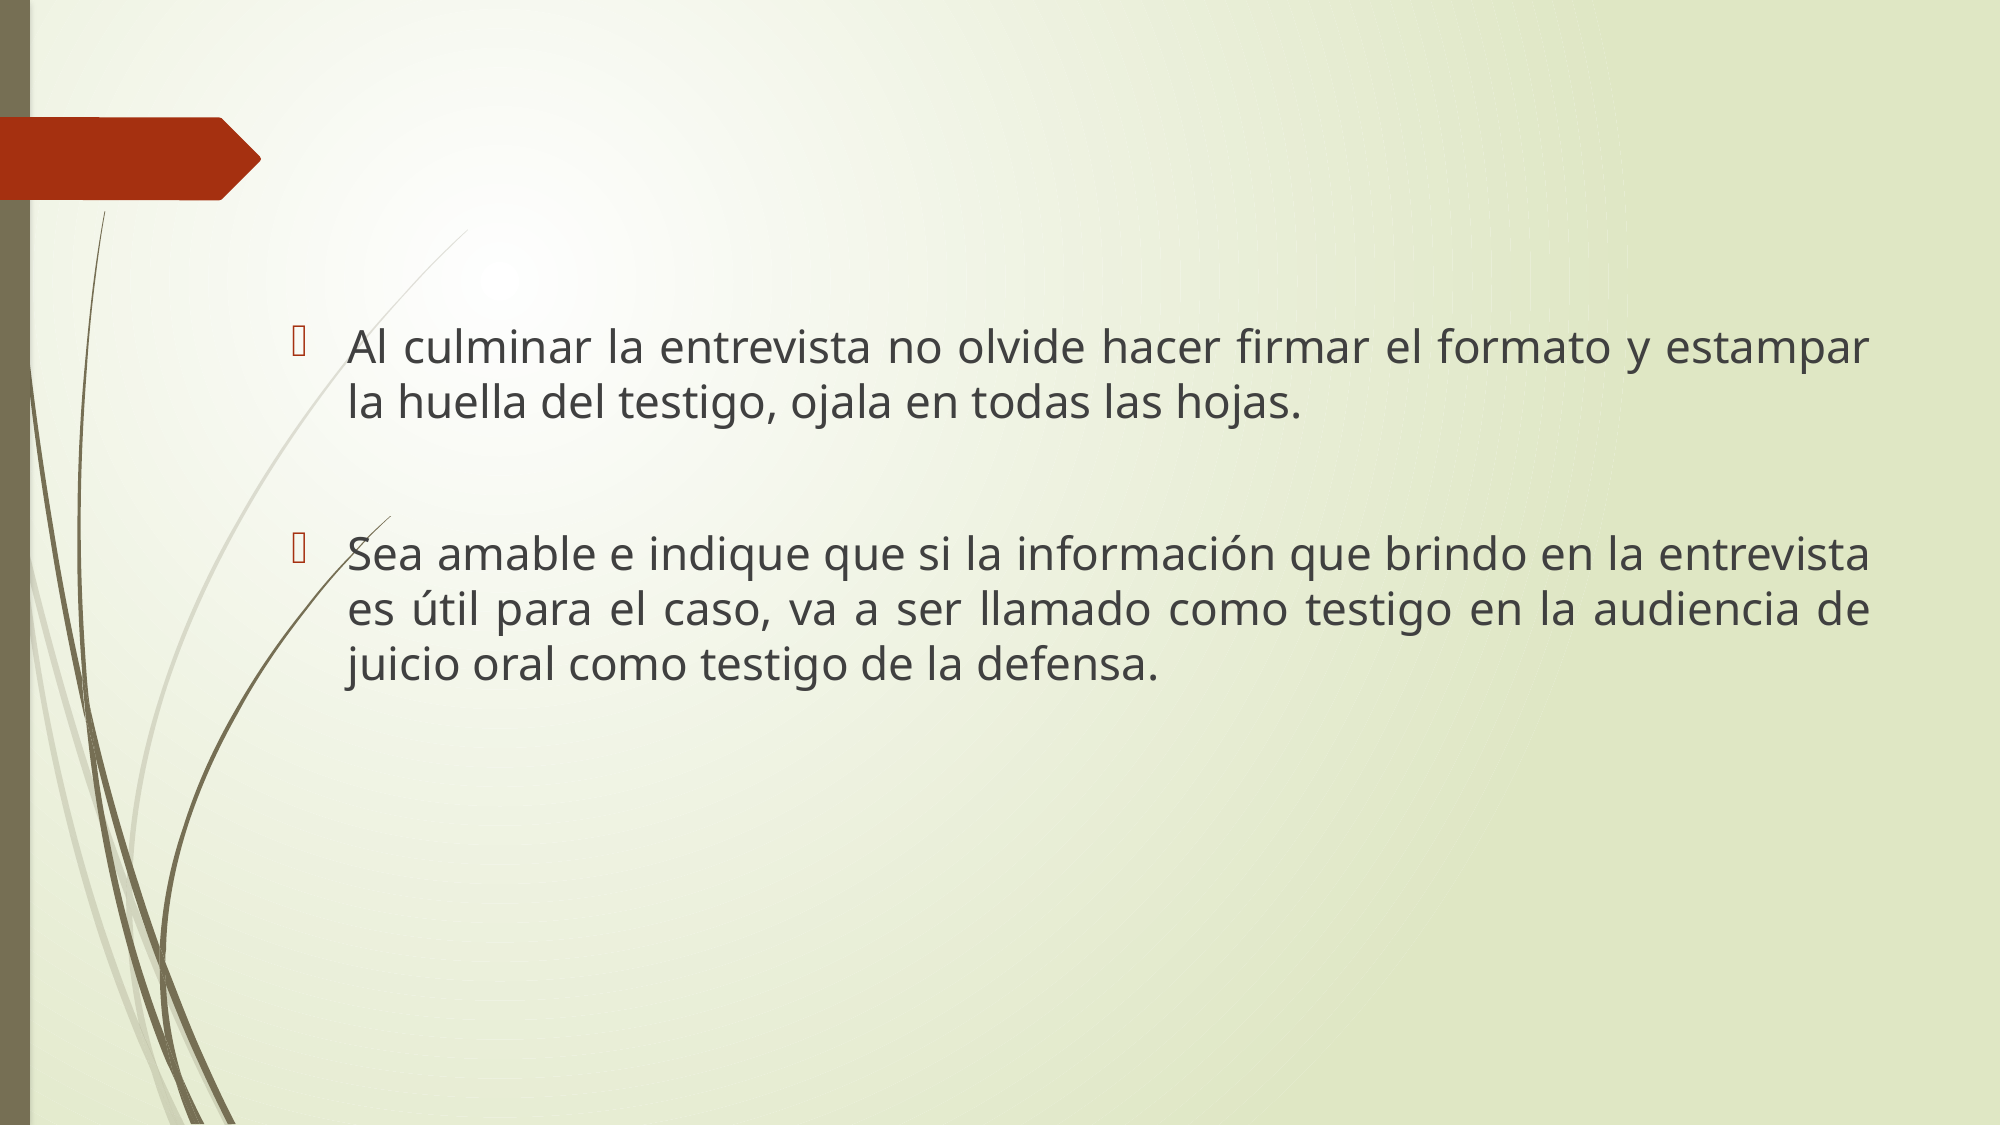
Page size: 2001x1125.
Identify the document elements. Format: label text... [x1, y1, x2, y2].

list Al culminar la entrevista no olvide hacer firmar el formato y estampar la huella del testigo, ojala en todas las hojas. Sea amable e indique que si la información que brindo en la entrevista es útil para el caso, va a ser llamado como testigo en la audiencia de juicio oral como testigo de la defensa. [276, 310, 1888, 970]
